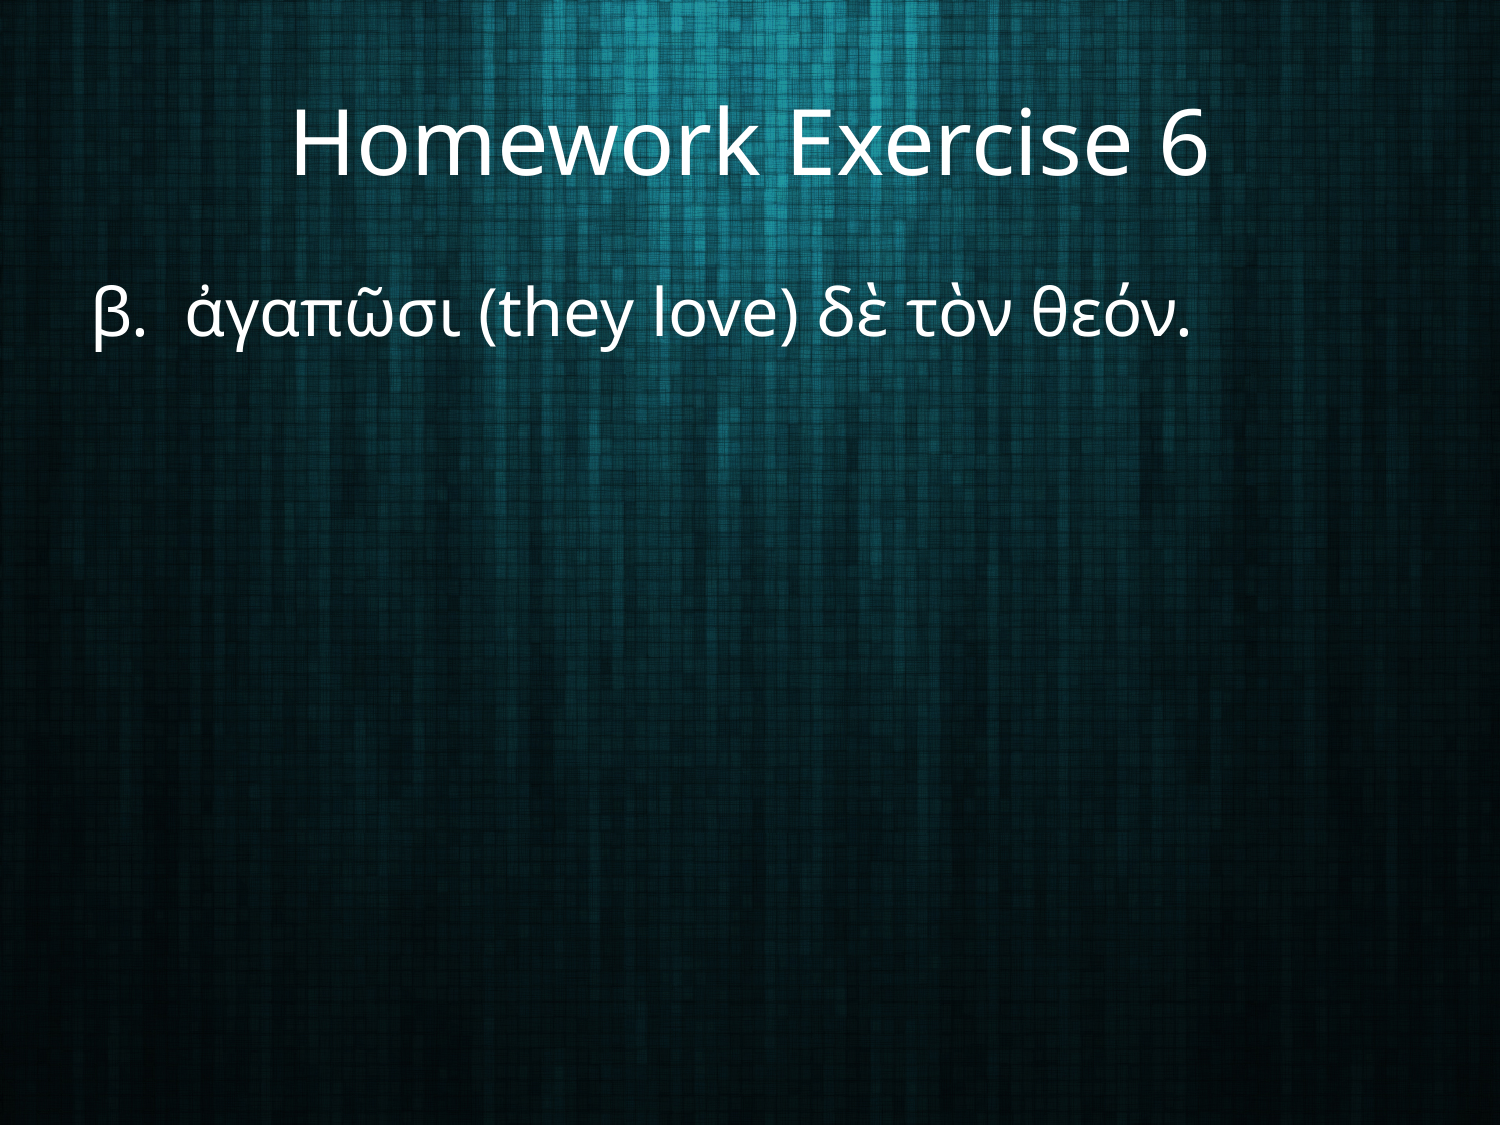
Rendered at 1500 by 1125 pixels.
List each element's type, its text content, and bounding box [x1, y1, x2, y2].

list β. ἀγαπῶσι (they love) δὲ τὸν θεόν. [75, 262, 1425, 1005]
picture [0, 0, 1500, 1125]
title Homework Exercise 6 [75, 45, 1425, 233]
